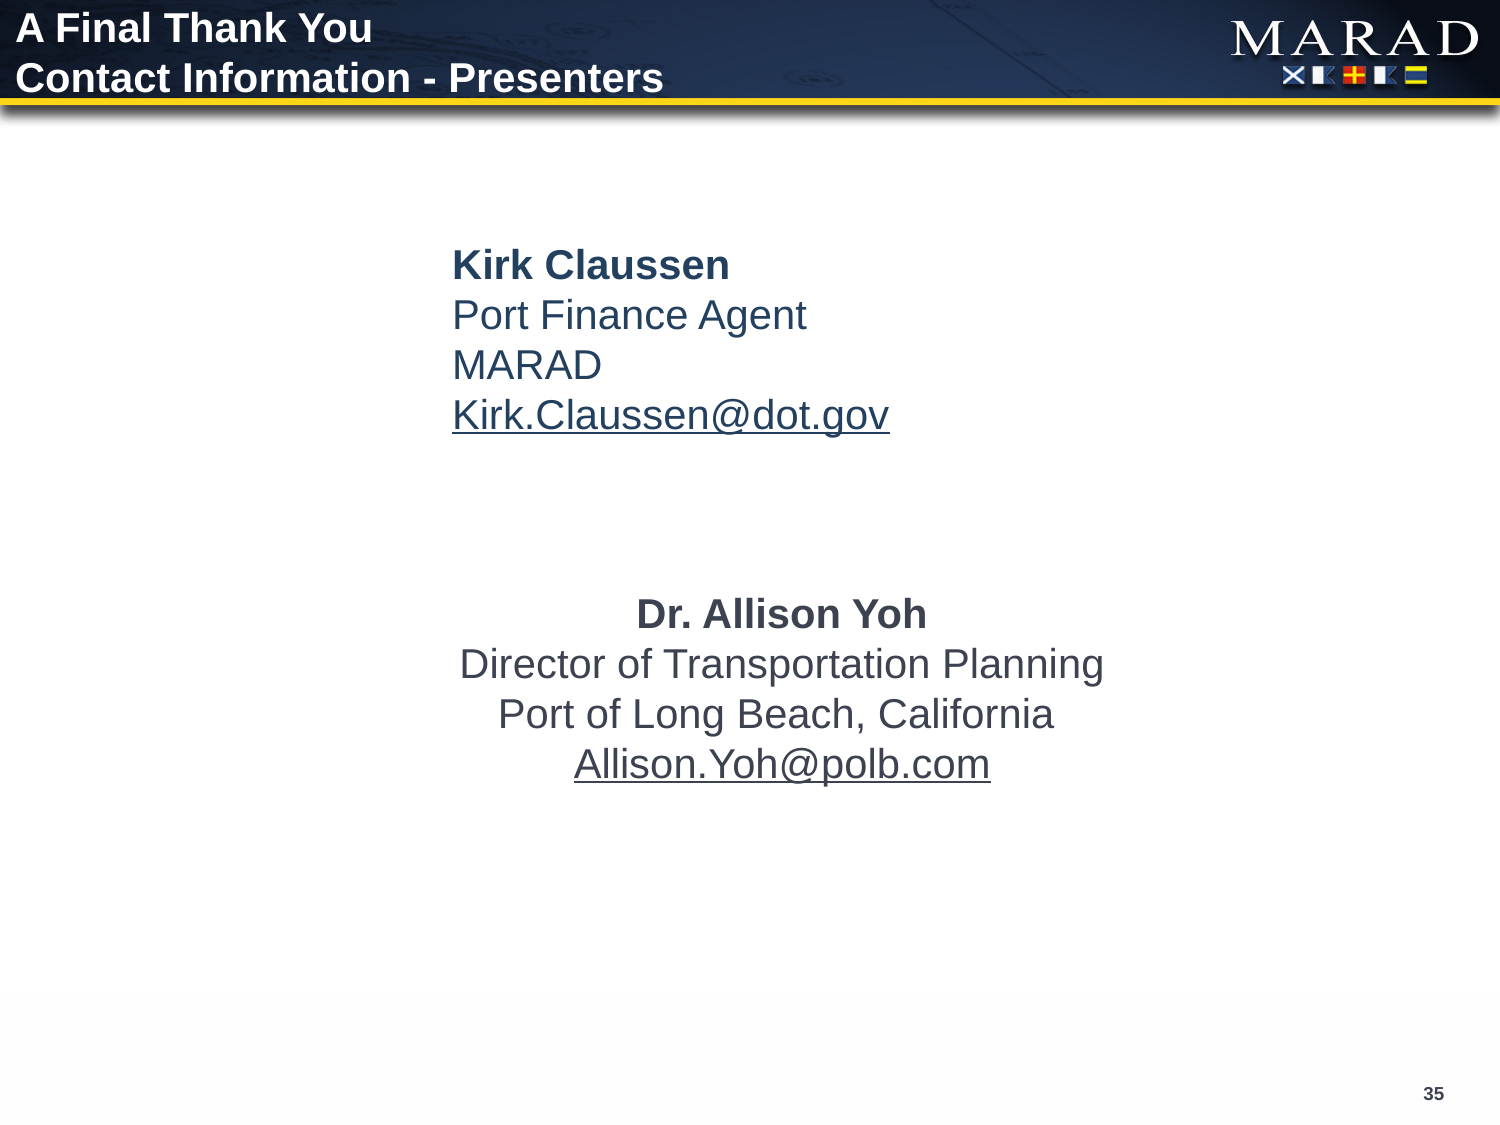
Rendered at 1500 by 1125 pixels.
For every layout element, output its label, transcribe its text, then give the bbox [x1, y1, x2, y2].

list Kirk Claussen Port Finance Agent MARAD Kirk.Claussen@dot.gov [437, 230, 1127, 536]
title A Final Thank You Contact Information - Presenters [0, 0, 1239, 153]
picture [0, 0, 1500, 1125]
list Dr. Allison Yoh Director of Transportation Planning Port of Long Beach, California Allison.Yoh@polb.com [437, 579, 1127, 1125]
slide_number 35 [1386, 1074, 1481, 1125]
